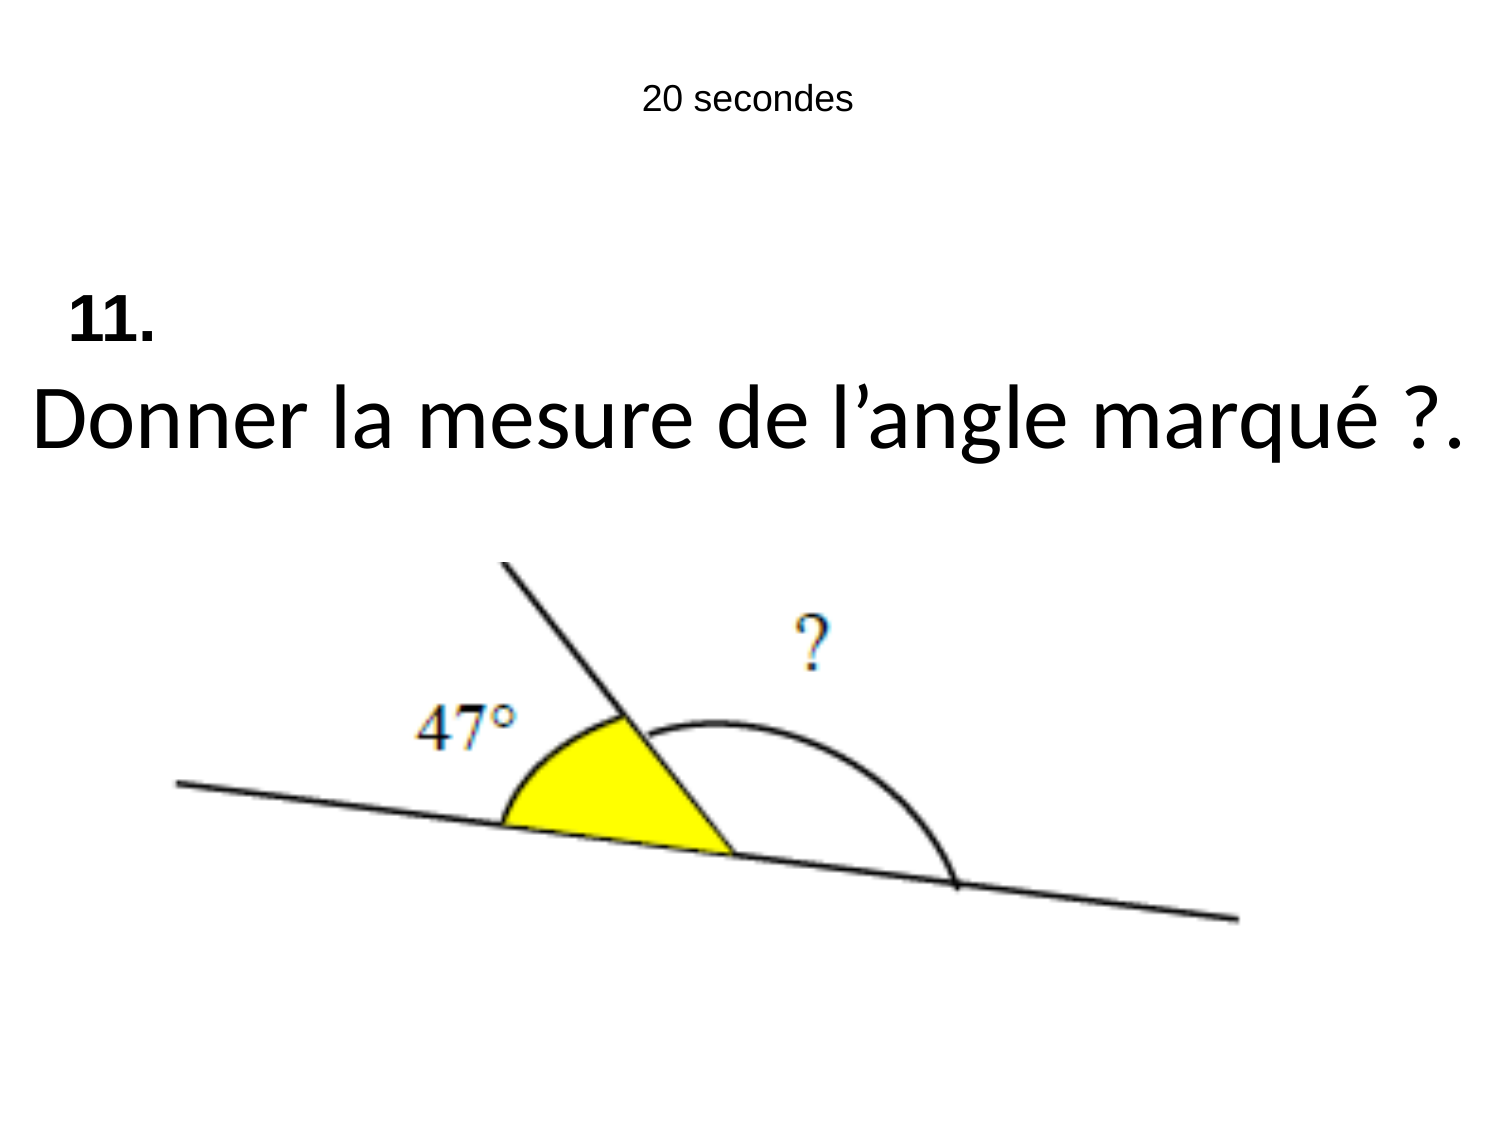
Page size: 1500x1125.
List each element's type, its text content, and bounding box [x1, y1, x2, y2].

text_box Donner la mesure de l’angle marqué ?. [0, 349, 1500, 475]
text_box 20 secondes [525, 66, 971, 127]
picture [159, 562, 1283, 941]
text_box 11. [53, 267, 195, 362]
